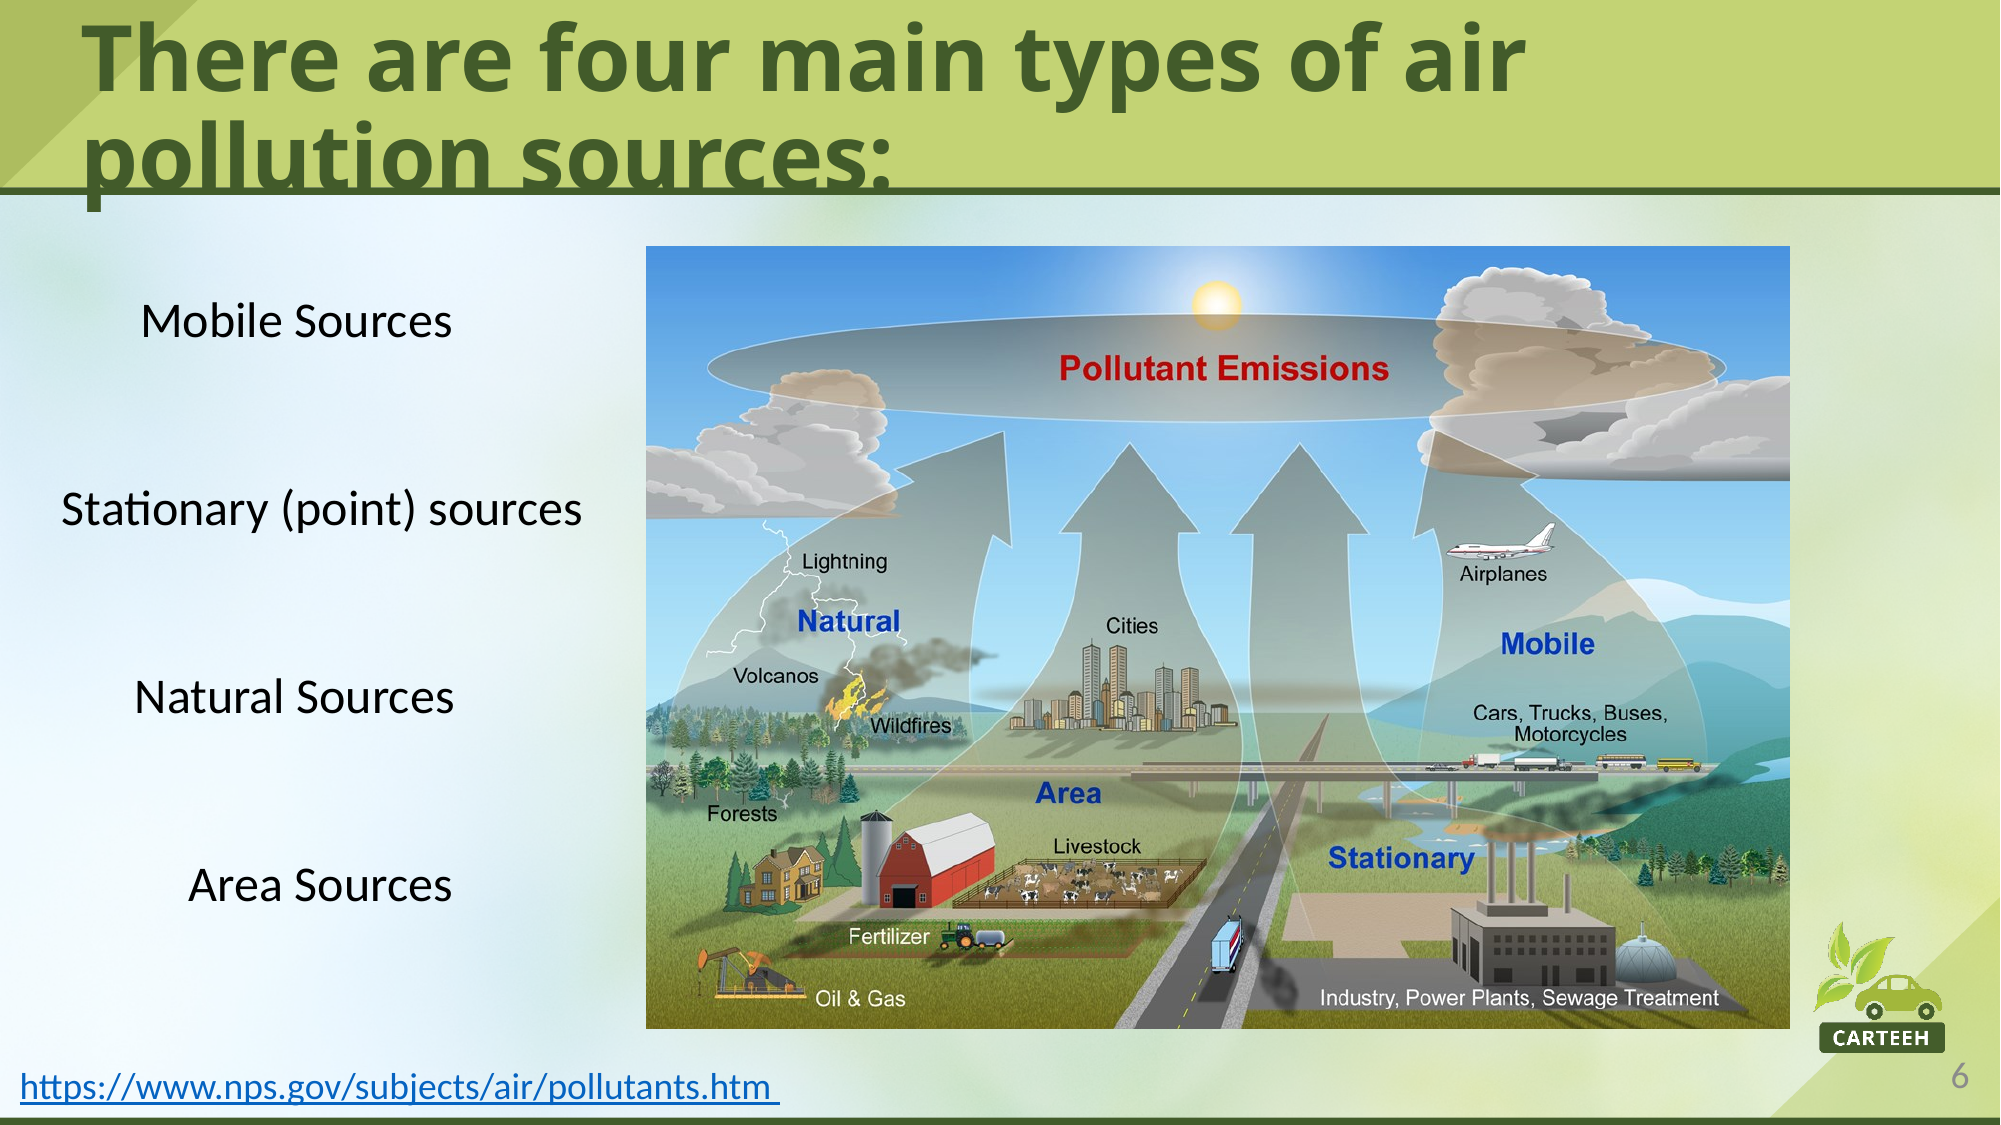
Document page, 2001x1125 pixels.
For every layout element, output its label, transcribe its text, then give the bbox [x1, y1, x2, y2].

title There are four main types of air pollution sources: [65, 34, 1928, 188]
text_box Stationary (point) sources [47, 468, 610, 544]
picture [1813, 920, 1945, 1053]
text_box Area Sources [174, 844, 480, 920]
text_box Mobile Sources [125, 280, 479, 356]
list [646, 246, 1790, 1029]
text_box Natural Sources [119, 656, 481, 732]
text_box https://www.nps.gov/subjects/air/pollutants.htm [4, 1054, 796, 1115]
